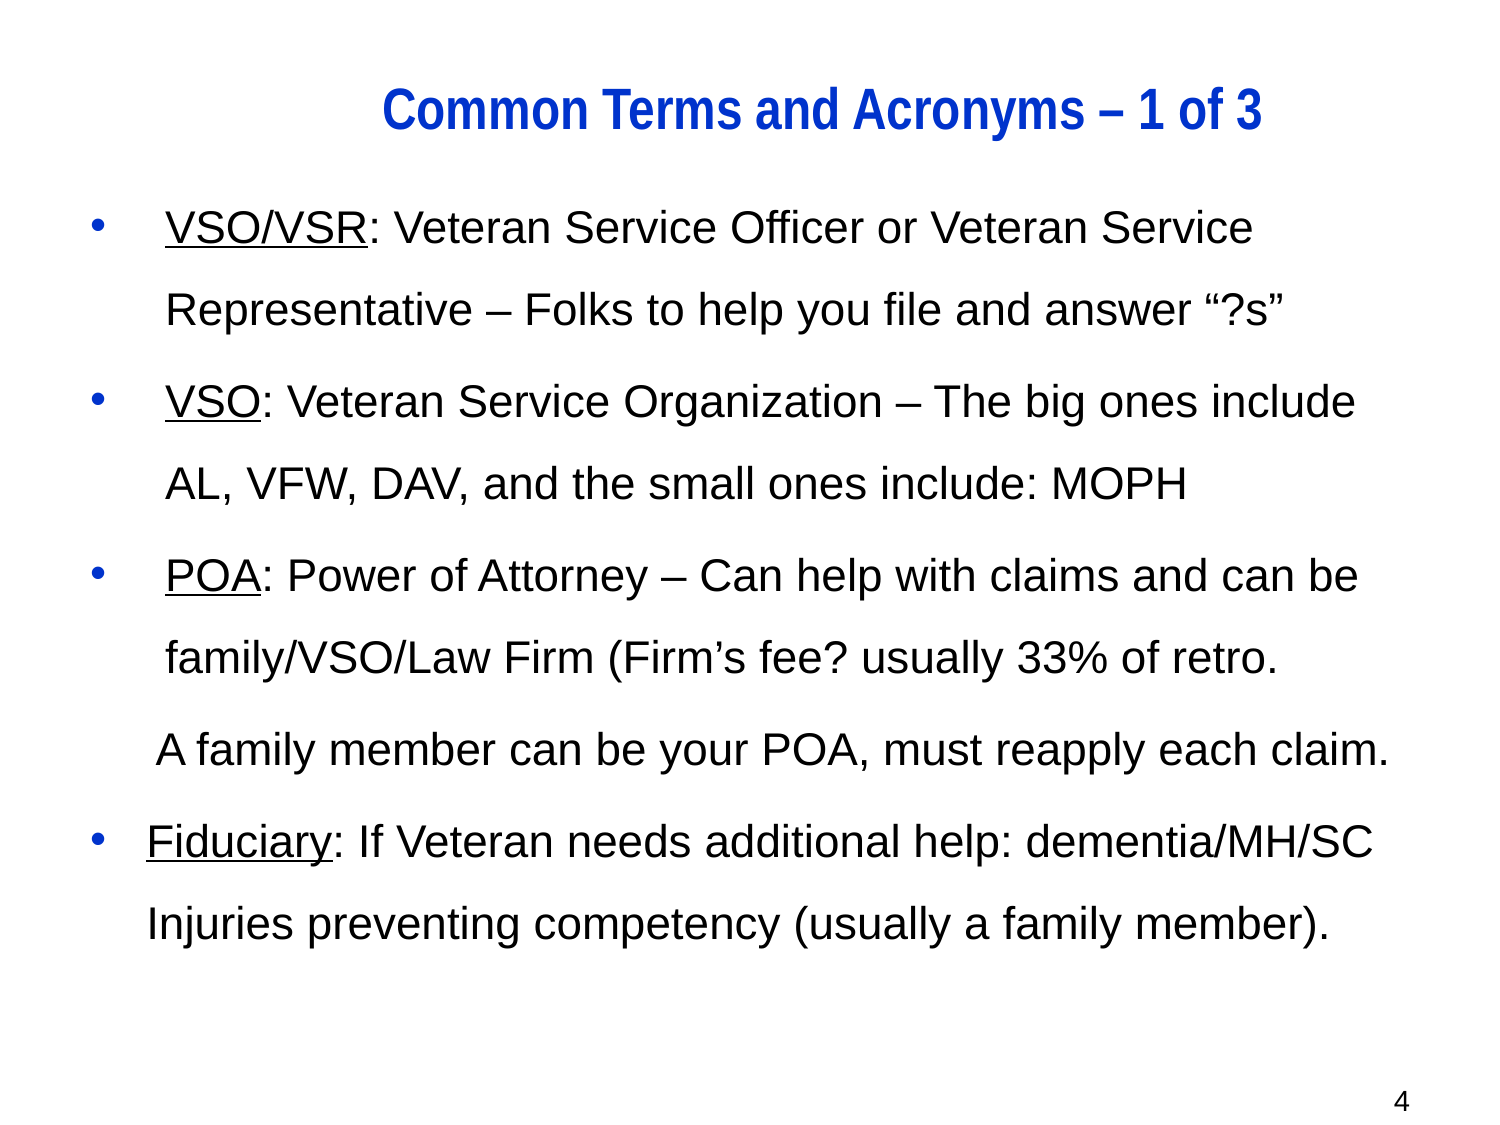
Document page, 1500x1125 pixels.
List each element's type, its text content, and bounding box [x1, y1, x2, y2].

title Common Terms and Acronyms – 1 of 3 [351, 37, 1295, 162]
subtitle VSO/VSR: Veteran Service Officer or Veteran Service Representative – Folks to help you file and answer “?s” VSO: Veteran Service Organization – The big ones include AL, VFW, DAV, and the small ones include: MOPH POA: Power of Attorney – Can help with claims and can be family/VSO/Law Firm (Firm’s fee? usually 33% of retro. A family member can be your POA, must reapply each claim. Fiduciary: If Veteran needs additional help: dementia/MH/SC Injuries preventing competency (usually a family member). [74, 162, 1413, 1026]
slide_number 4 [1362, 1074, 1426, 1103]
